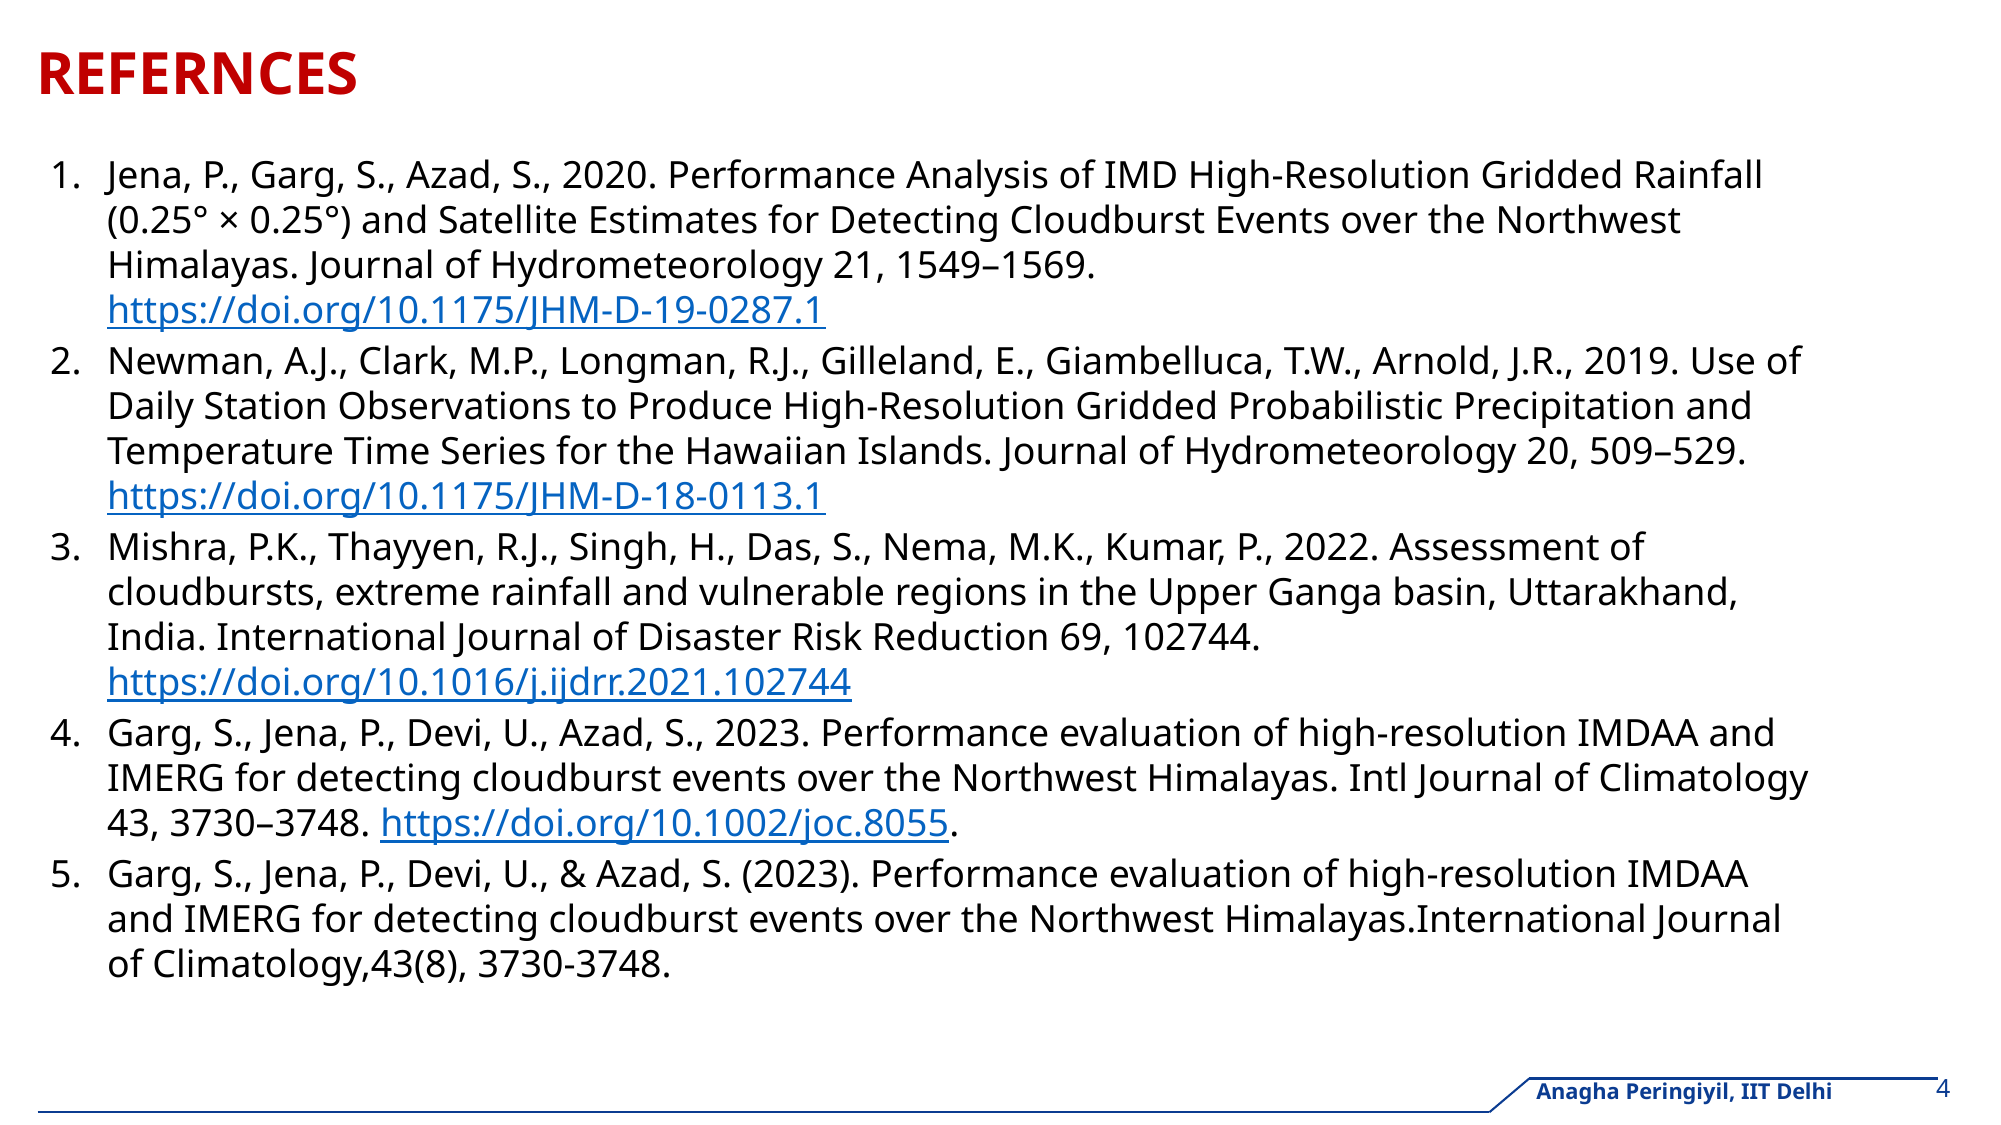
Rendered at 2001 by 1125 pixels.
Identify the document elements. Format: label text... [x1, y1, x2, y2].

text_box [37, 1078, 1938, 1113]
text_box REFERNCES [21, 28, 1982, 114]
text_box Anagha Peringiyil, IIT Delhi [1521, 1070, 1848, 1078]
text_box 4 [1907, 1070, 1966, 1109]
text_box Jena, P., Garg, S., Azad, S., 2020. Performance Analysis of IMD High-Resolution Gridded Rainfall (0.25° × 0.25°) and Satellite Estimates for Detecting Cloudburst Events over the Northwest Himalayas. Journal of Hydrometeorology 21, 1549–1569. https://doi.org/10.1175/JHM-D-19-0287.1 Newman, A.J., Clark, M.P., Longman, R.J., Gilleland, E., Giambelluca, T.W., Arnold, J.R., 2019. Use of Daily Station Observations to Produce High-Resolution Gridded Probabilistic Precipitation and Temperature Time Series for the Hawaiian Islands. Journal of Hydrometeorology 20, 509–529. https://doi.org/10.1175/JHM-D-18-0113.1 Mishra, P.K., Thayyen, R.J., Singh, H., Das, S., Nema, M.K., Kumar, P., 2022. Assessment of cloudbursts, extreme rainfall and vulnerable regions in the Upper Ganga basin, Uttarakhand, India. International Journal of Disaster Risk Reduction 69, 102744. https://doi.org/10.1016/j.ijdrr.2021.102744 Garg, S., Jena, P., Devi, U., Azad, S., 2023. Performance evaluation of high‐resolution IMDAA and IMERG for detecting cloudburst events over the Northwest Himalayas. Intl Journal of Climatology 43, 3730–3748. https://doi.org/10.1002/joc.8055. Garg, S., Jena, P., Devi, U., & Azad, S. (2023). Performance evaluation of high‐resolution IMDAA and IMERG for detecting cloudburst events over the Northwest Himalayas.International Journal of Climatology,43(8), 3730-3748. [35, 143, 1840, 993]
